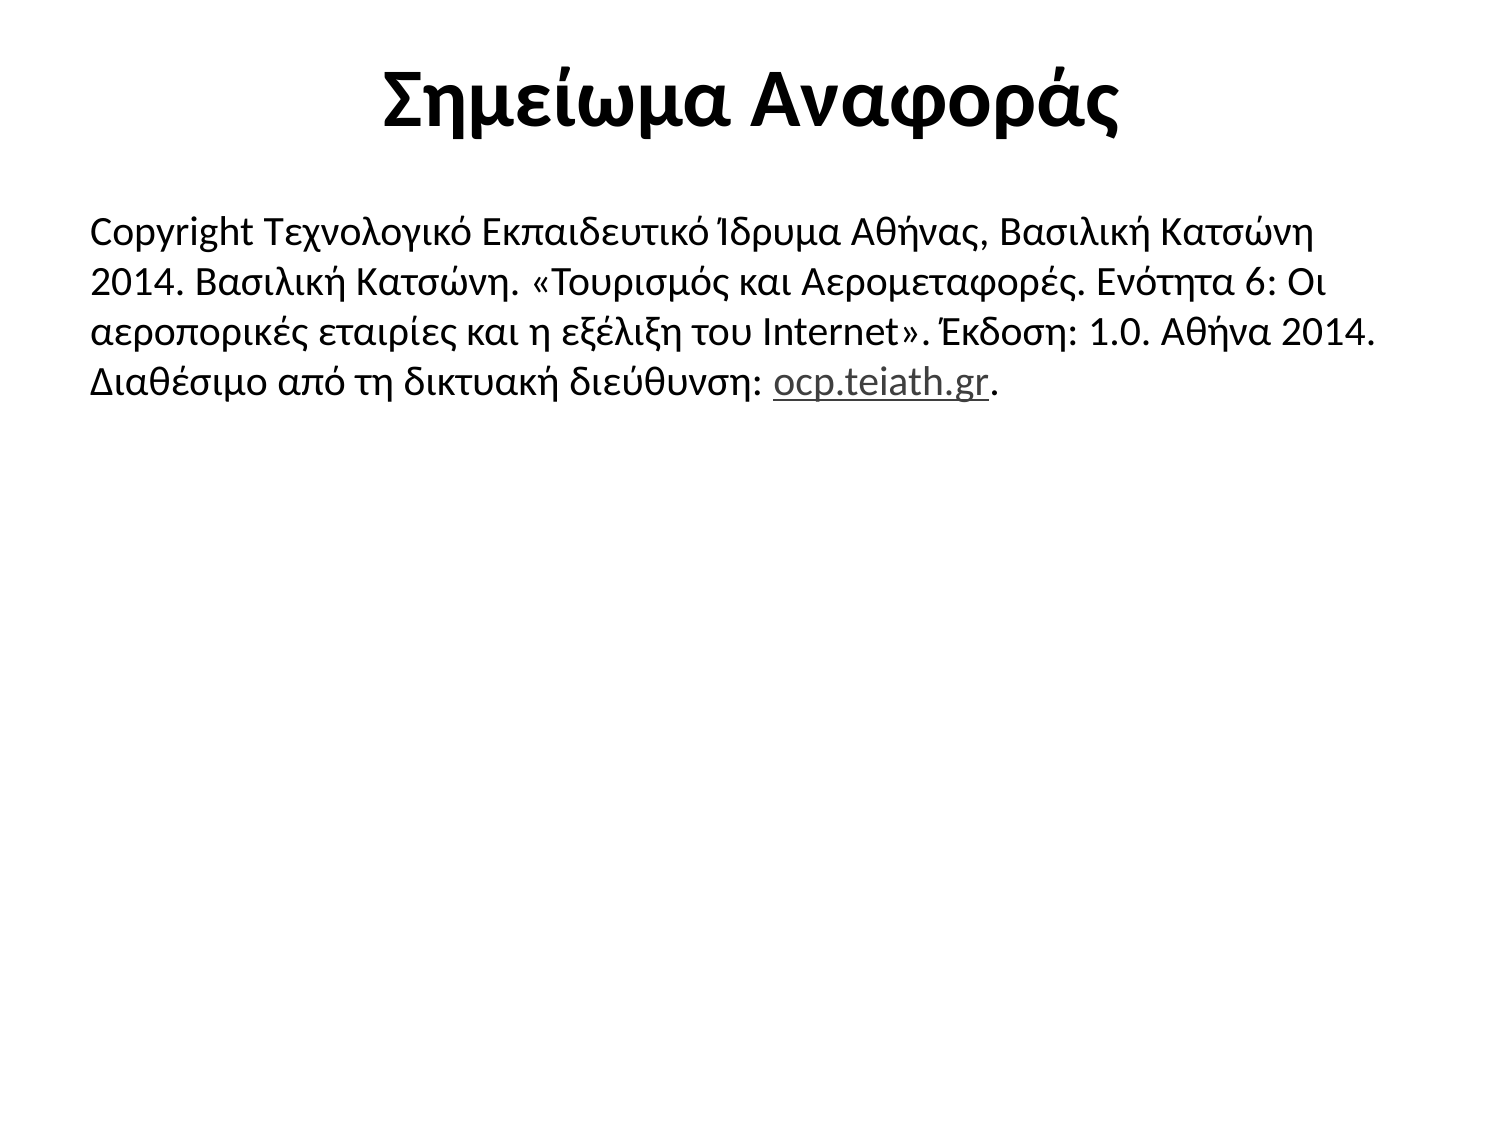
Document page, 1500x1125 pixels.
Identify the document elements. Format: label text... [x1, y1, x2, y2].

list Copyright Τεχνολογικό Εκπαιδευτικό Ίδρυμα Αθήνας, Βασιλική Κατσώνη 2014. Βασιλική Κατσώνη. «Τουρισμός και Αερομεταφορές. Ενότητα 6: Οι αεροπορικές εταιρίες και η εξέλιξη του Internet». Έκδοση: 1.0. Αθήνα 2014. Διαθέσιμο από τη δικτυακή διεύθυνση: ocp.teiath.gr. [75, 196, 1425, 1024]
title Σημείωμα Αναφοράς [76, 19, 1427, 169]
